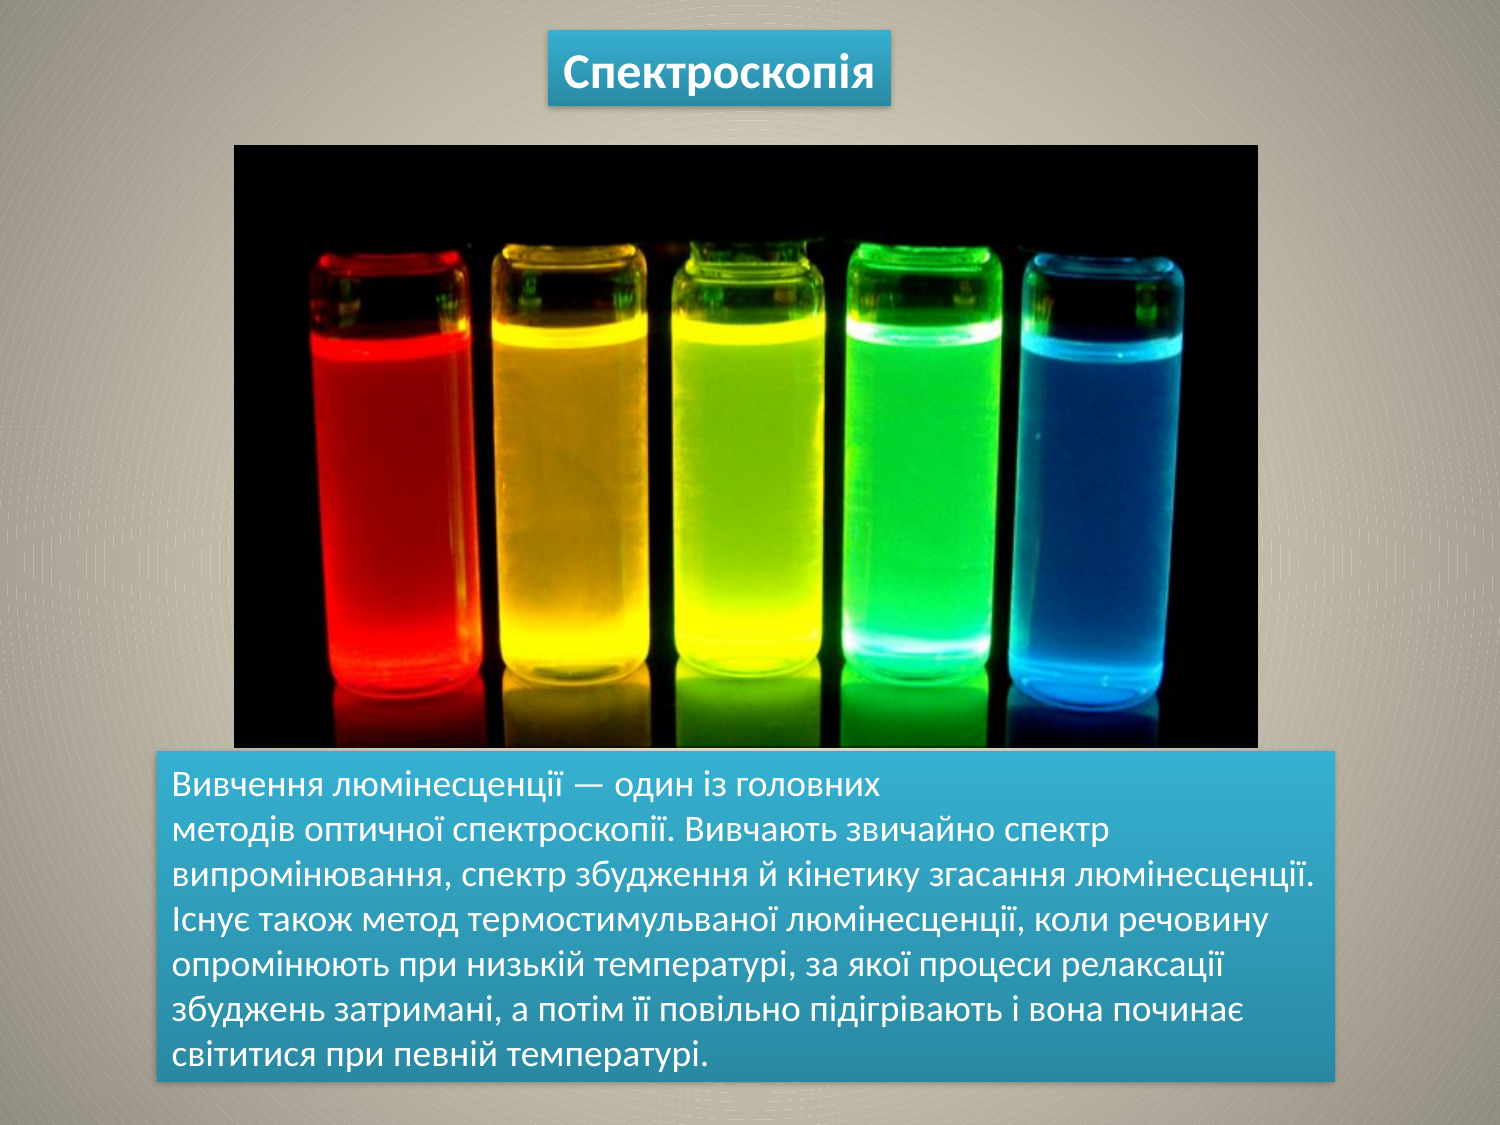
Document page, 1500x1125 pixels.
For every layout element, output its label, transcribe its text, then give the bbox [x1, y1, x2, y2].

text_box Вивчення люмінесценції — один із головних методів оптичної спектроскопії. Вивчають звичайно спектр випромінювання, спектр збудження й кінетику згасання люмінесценції. Існує також метод термостимульваної люмінесценції, коли речовину опромінюють при низькій температурі, за якої процеси релаксації збуджень затримані, а потім її повільно підігрівають і вона починає світитися при певній температурі. [156, 751, 1336, 1082]
picture [233, 145, 1258, 748]
text_box Спектроскопія [548, 30, 891, 106]
